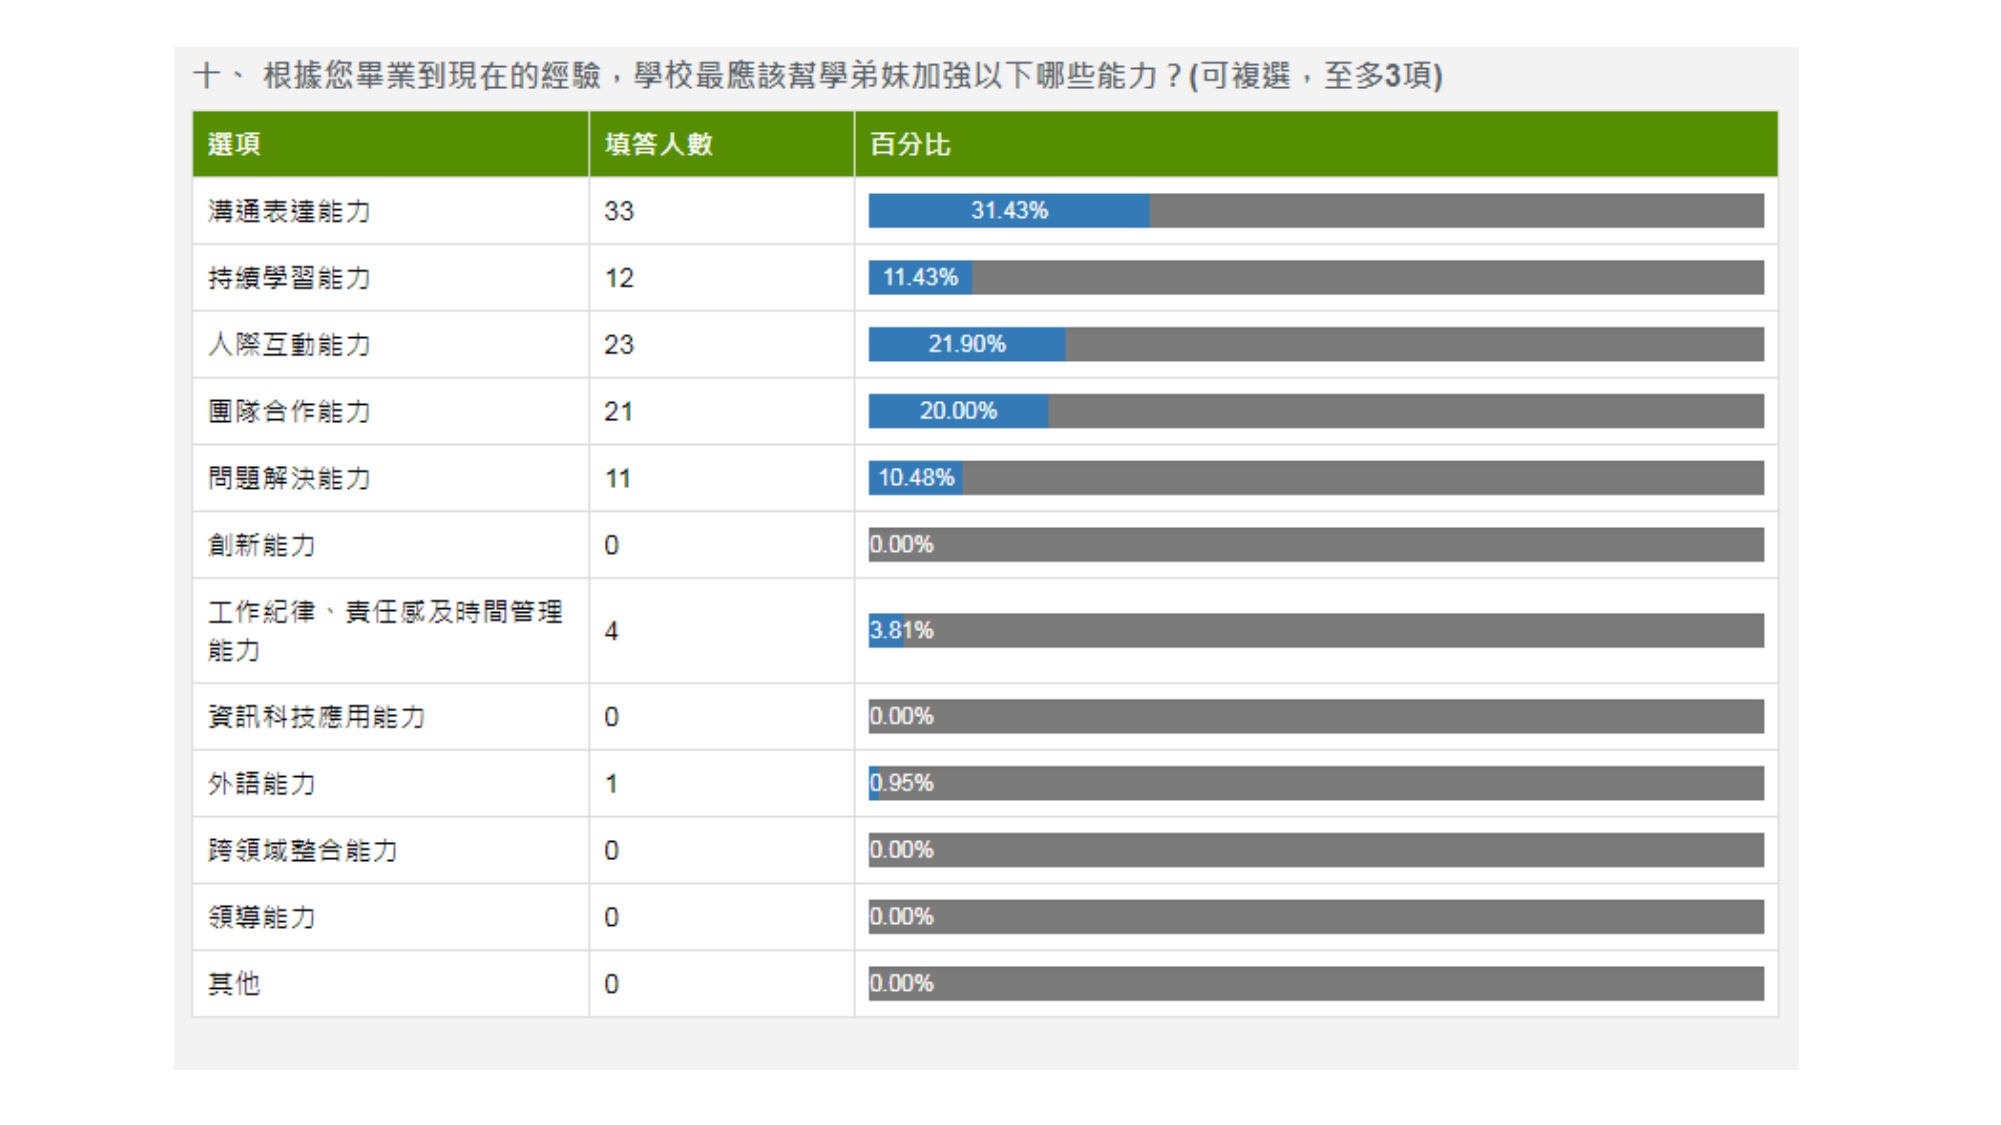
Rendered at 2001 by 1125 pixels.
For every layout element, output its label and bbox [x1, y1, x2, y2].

picture [163, 47, 1824, 1070]
